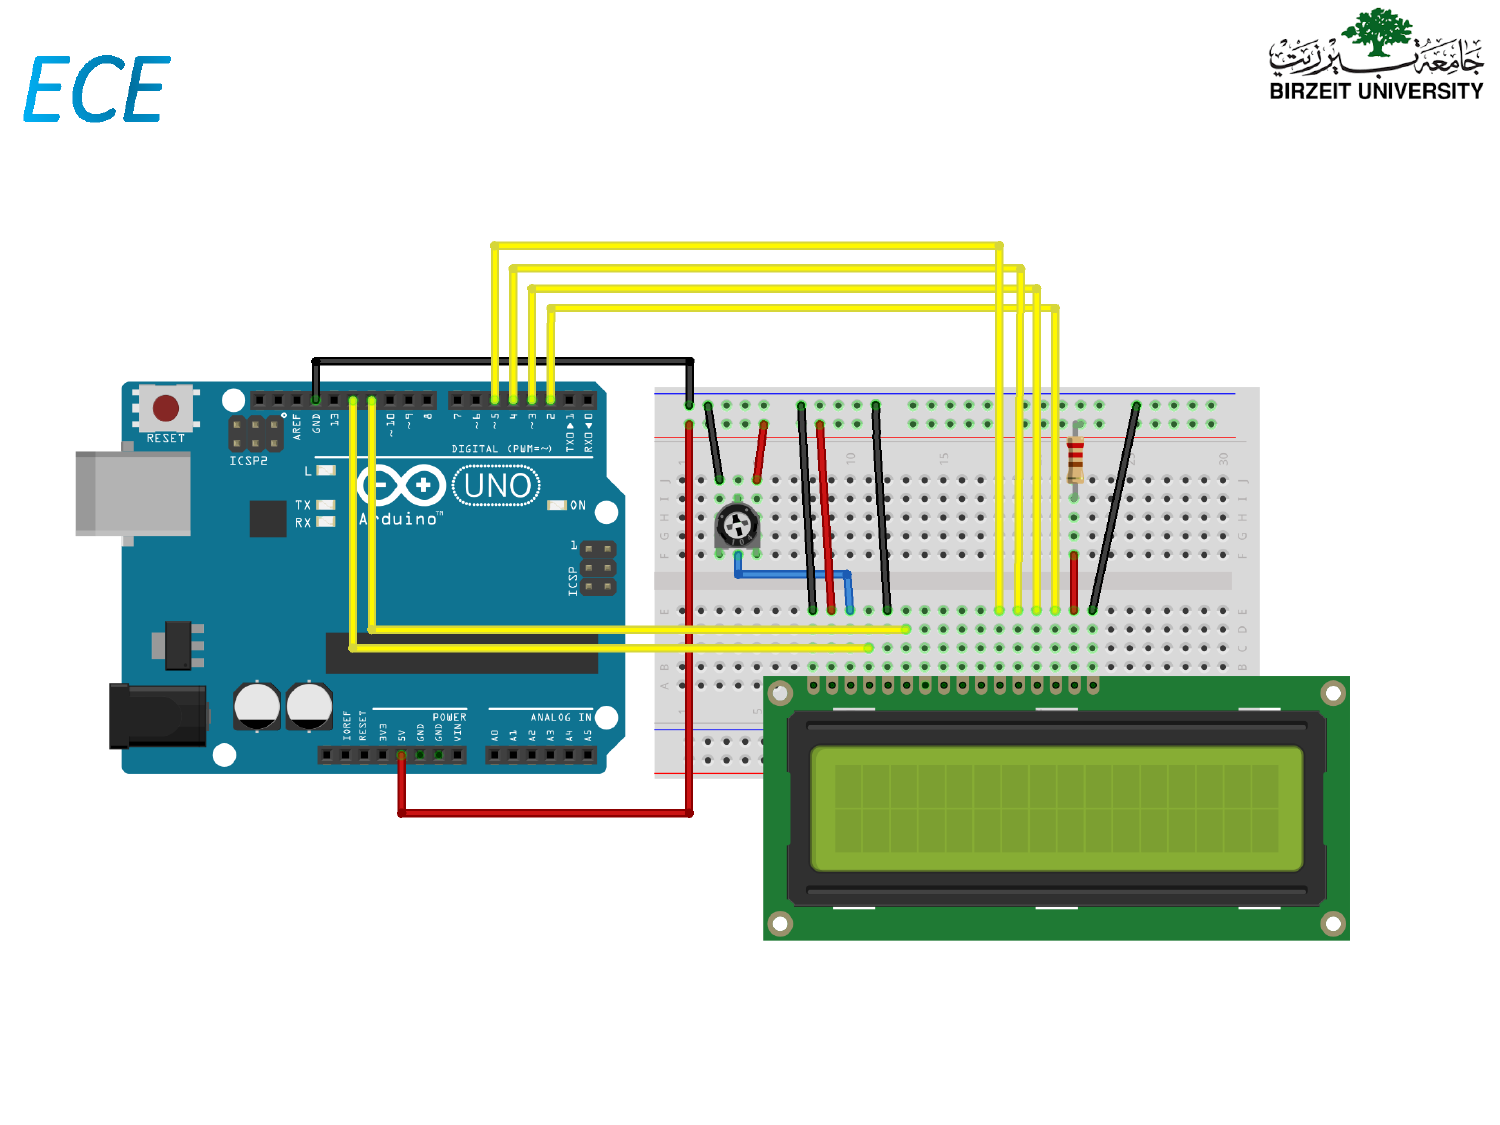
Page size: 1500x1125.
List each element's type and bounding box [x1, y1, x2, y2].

picture [17, 51, 172, 129]
picture [1268, 7, 1486, 102]
picture [74, 237, 1351, 943]
